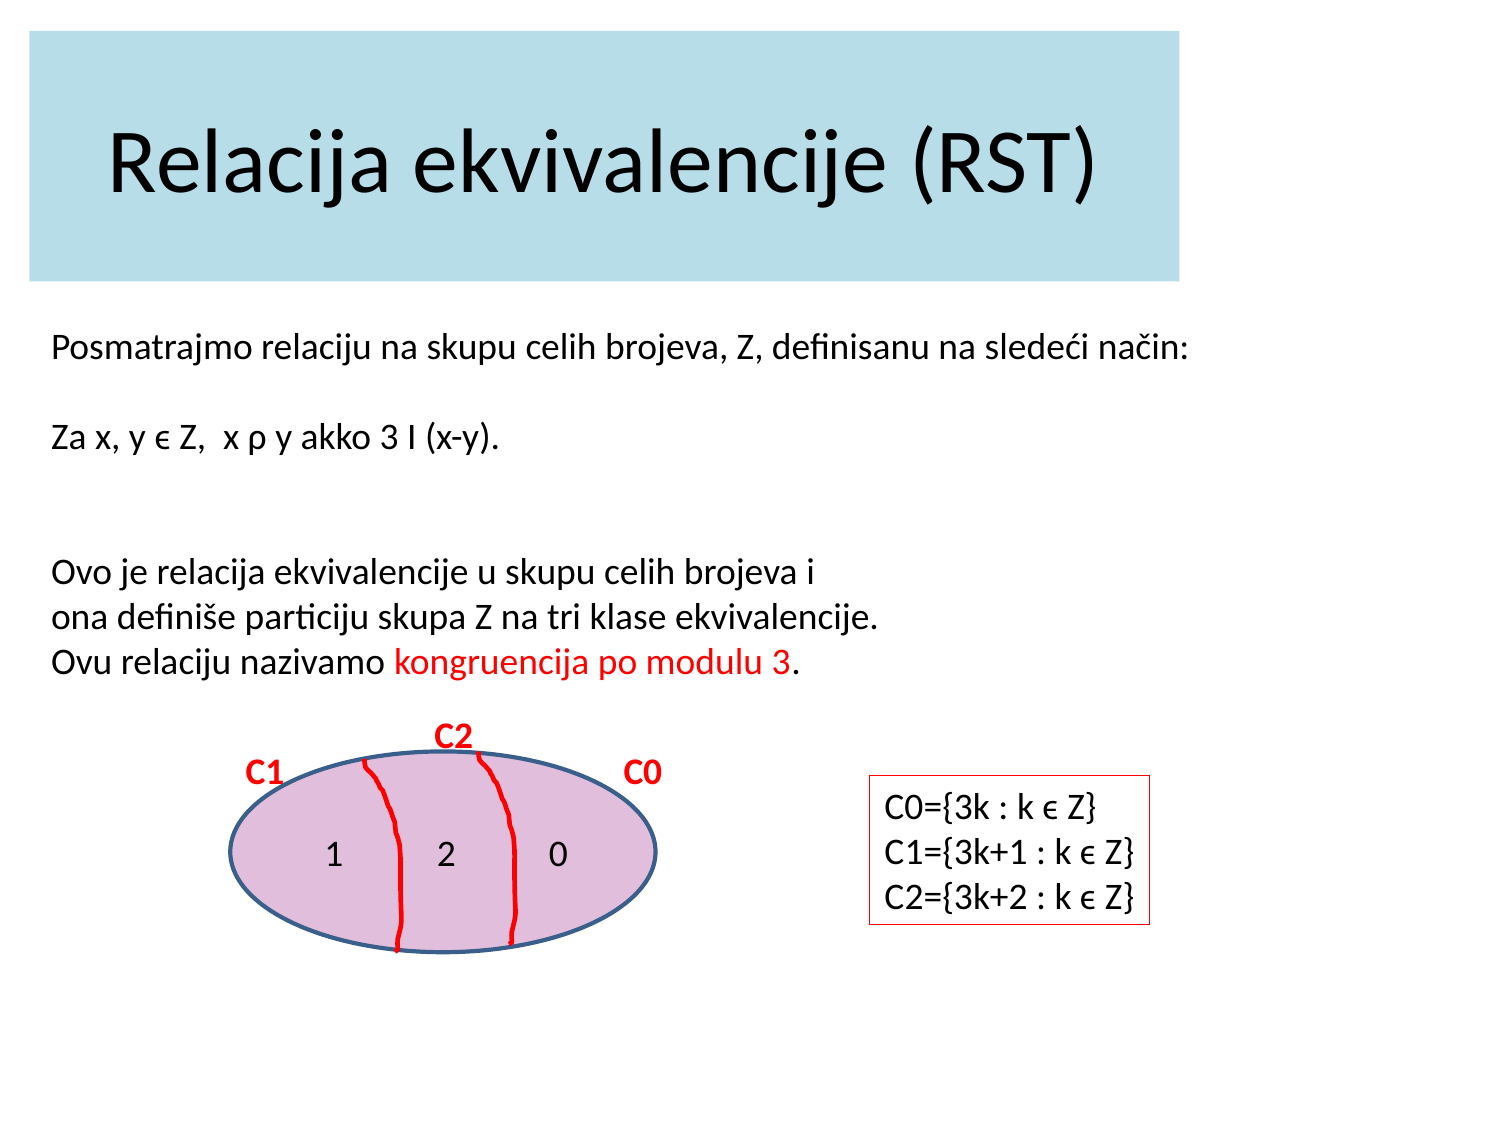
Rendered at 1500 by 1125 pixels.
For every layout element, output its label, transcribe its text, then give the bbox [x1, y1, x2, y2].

text_box 1 2 0 [228, 749, 658, 955]
text_box [363, 758, 403, 953]
text_box C2 [419, 704, 489, 764]
text_box C0={3k : k ϵ Z} C1={3k+1 : k ϵ Z} C2={3k+2 : k ϵ Z} [869, 775, 1150, 925]
text_box C1 [230, 739, 300, 800]
text_box C0 [608, 739, 678, 800]
text_box [480, 764, 517, 945]
title Relacija ekvivalencije (RST) [29, 30, 1180, 282]
text_box Posmatrajmo relaciju na skupu celih brojeva, Z, definisanu na sledeći način: Za x, y ϵ Z, x ρ y akko 3 I (x-y). Ovo je relacija ekvivalencije u skupu celih brojeva i ona definiše particiju skupa Z na tri klase ekvivalencije. Ovu relaciju nazivamo kongruencija po modulu 3. [36, 314, 1206, 1005]
